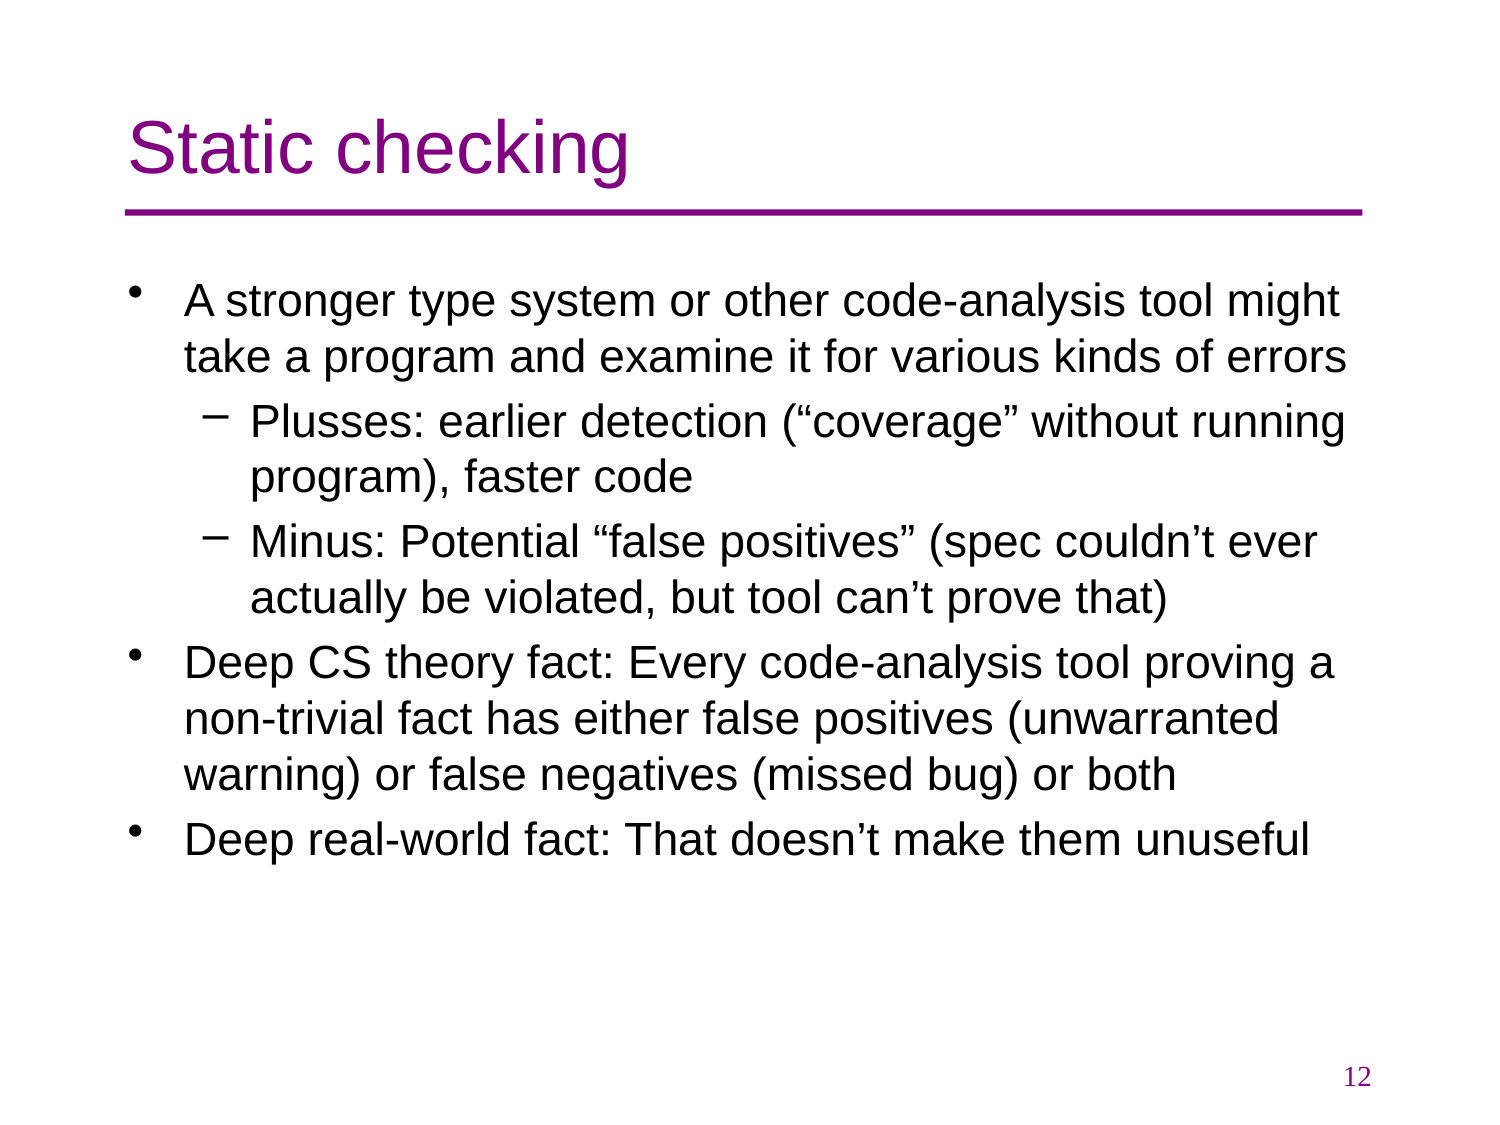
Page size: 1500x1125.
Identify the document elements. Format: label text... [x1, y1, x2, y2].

slide_number 12 [1074, 1049, 1388, 1125]
list A stronger type system or other code-analysis tool might take a program and examine it for various kinds of errors Plusses: earlier detection (“coverage” without running program), faster code Minus: Potential “false positives” (spec couldn’t ever actually be violated, but tool can’t prove that) Deep CS theory fact: Every code-analysis tool proving a non-trivial fact has either false positives (unwarranted warning) or false negatives (missed bug) or both Deep real-world fact: That doesn’t make them unuseful [112, 262, 1388, 1000]
title Static checking [112, 50, 1388, 238]
